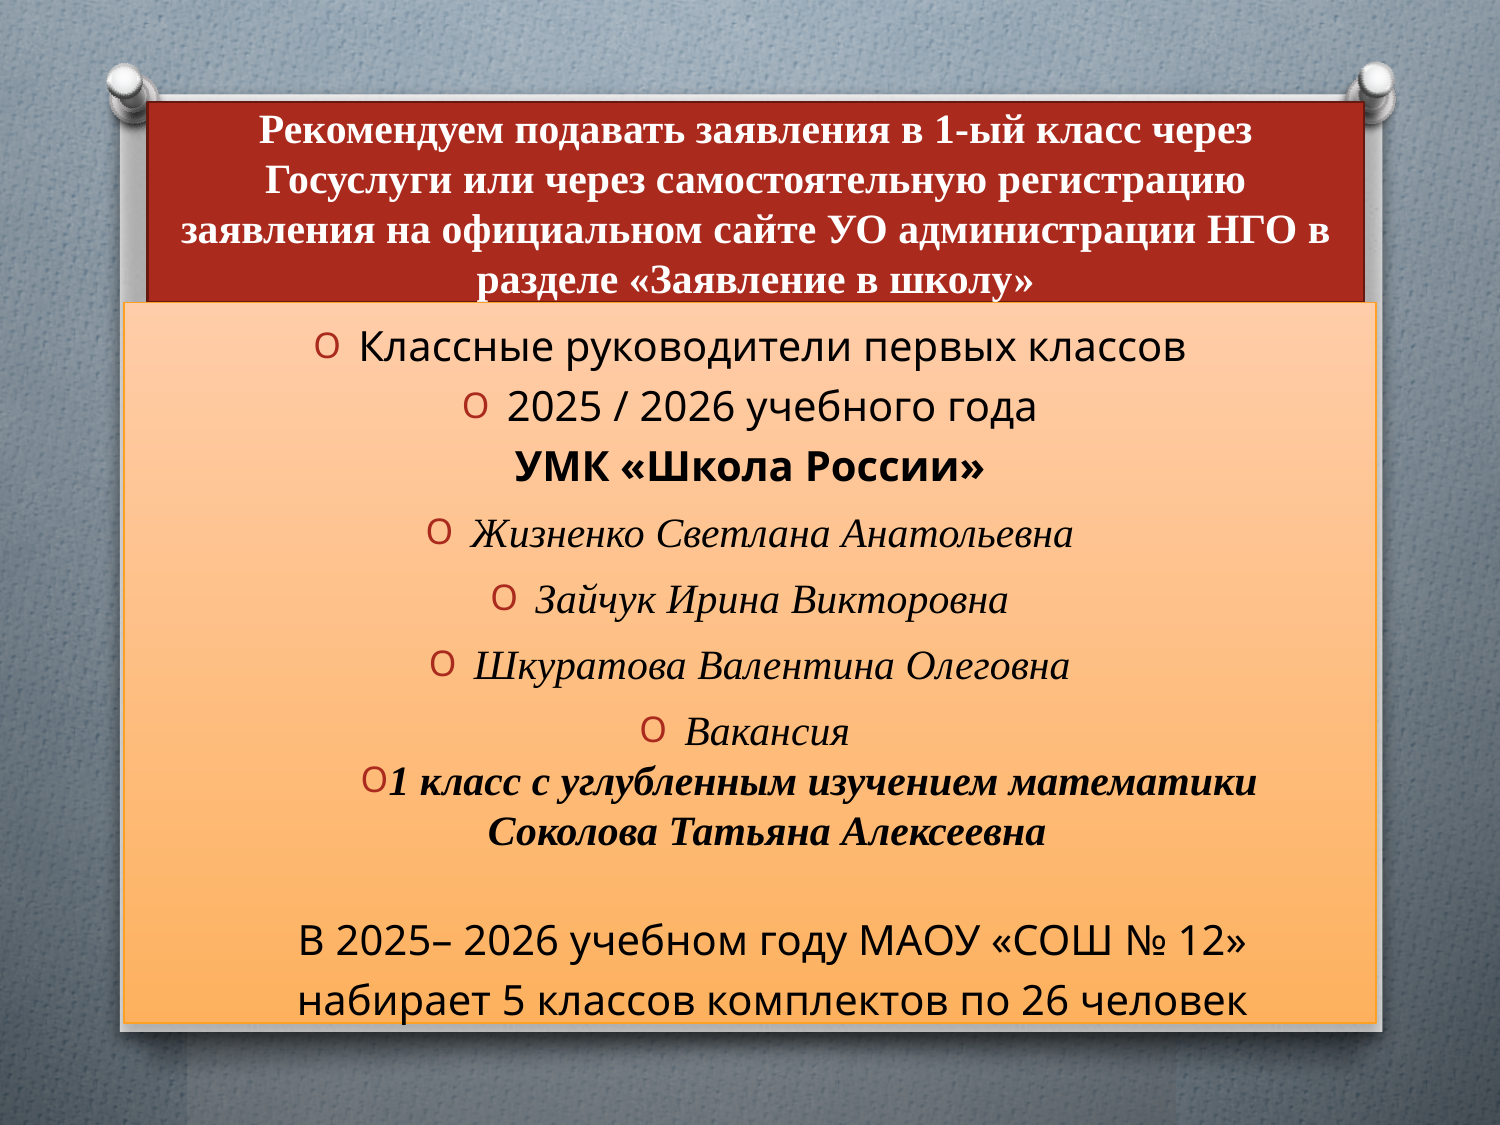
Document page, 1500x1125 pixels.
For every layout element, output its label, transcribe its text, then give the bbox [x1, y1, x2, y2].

picture [75, 29, 198, 147]
list Классные руководители первых классов 2025 / 2026 учебного года УМК «Школа России» Жизненко Светлана Анатольевна Зайчук Ирина Викторовна Шкуратова Валентина Олеговна Вакансия 1 класс с углубленным изучением математики Соколова Татьяна Алексеевна В 2025– 2026 учебном году МАОУ «СОШ № 12» набирает 5 классов комплектов по 26 человек [123, 302, 1377, 1024]
picture [1317, 35, 1439, 151]
title Рекомендуем подавать заявления в 1-ый класс через Госуслуги или через самостоятельную регистрацию заявления на официальном сайте УО администрации НГО в разделе «Заявление в школу» [146, 101, 1365, 302]
